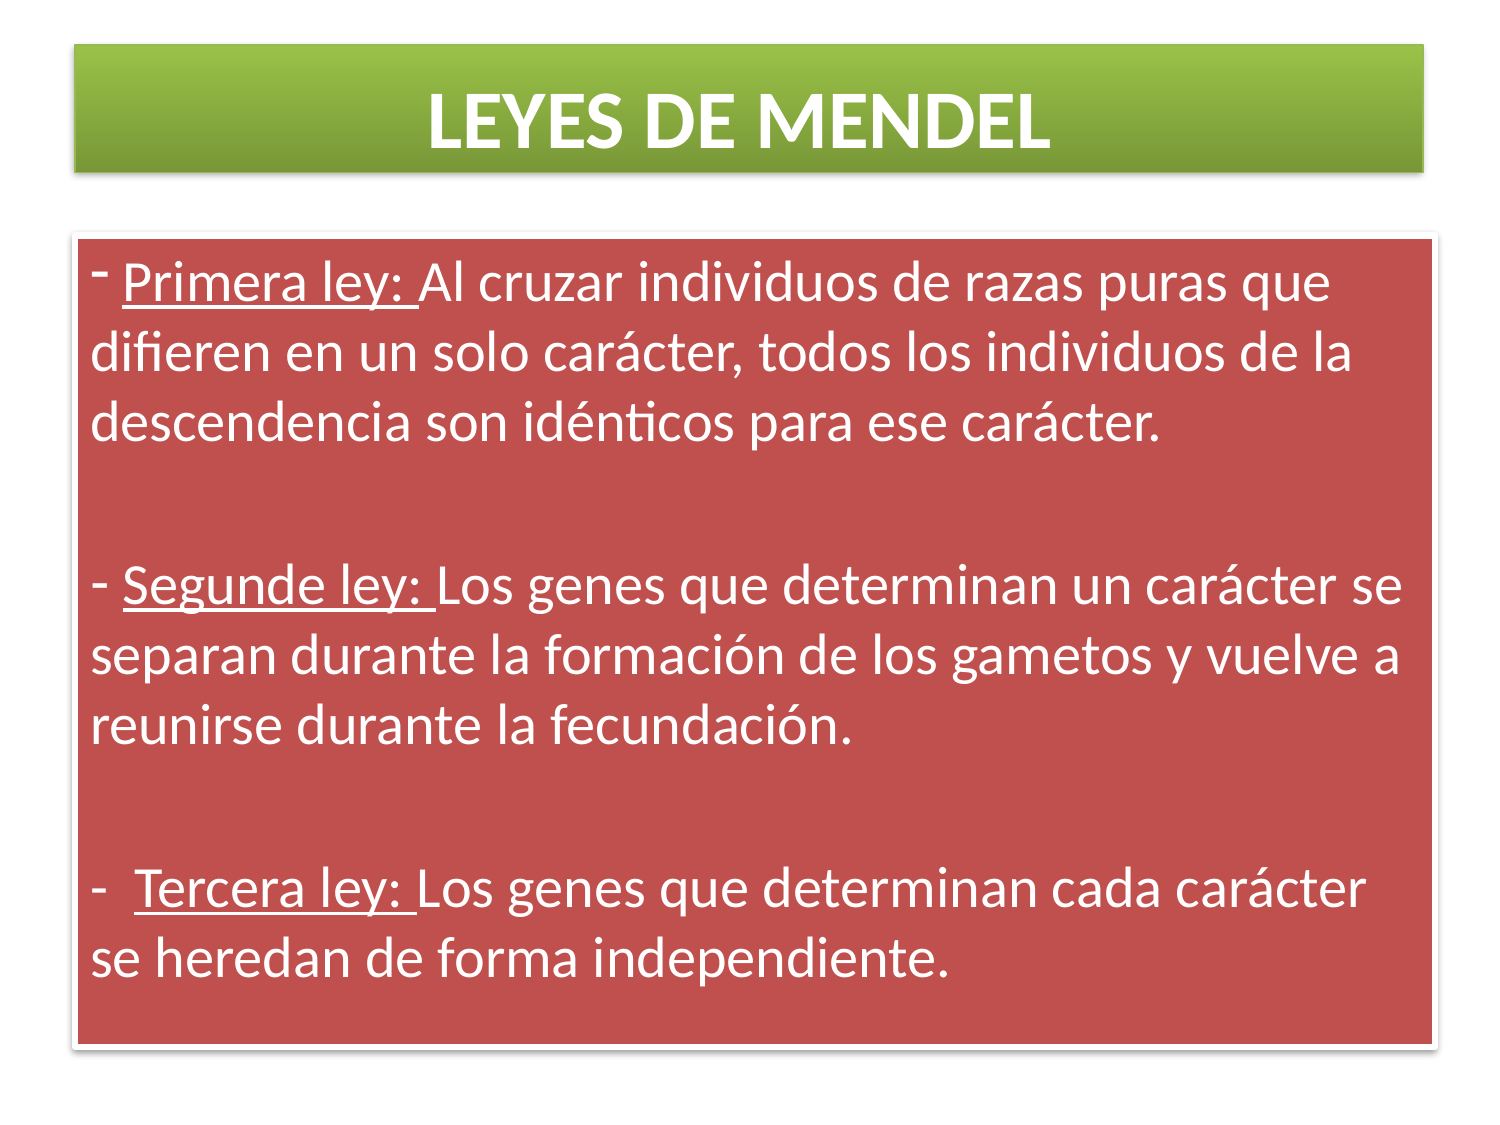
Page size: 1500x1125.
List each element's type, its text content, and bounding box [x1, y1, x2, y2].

list Primera ley: Al cruzar individuos de razas puras que difieren en un solo carácter, todos los individuos de la descendencia son idénticos para ese carácter. Segunde ley: Los genes que determinan un carácter se separan durante la formación de los gametos y vuelve a reunirse durante la fecundación. - Tercera ley: Los genes que determinan cada carácter se heredan de forma independiente. [72, 232, 1438, 1050]
title LEYES DE MENDEL [74, 44, 1424, 173]
